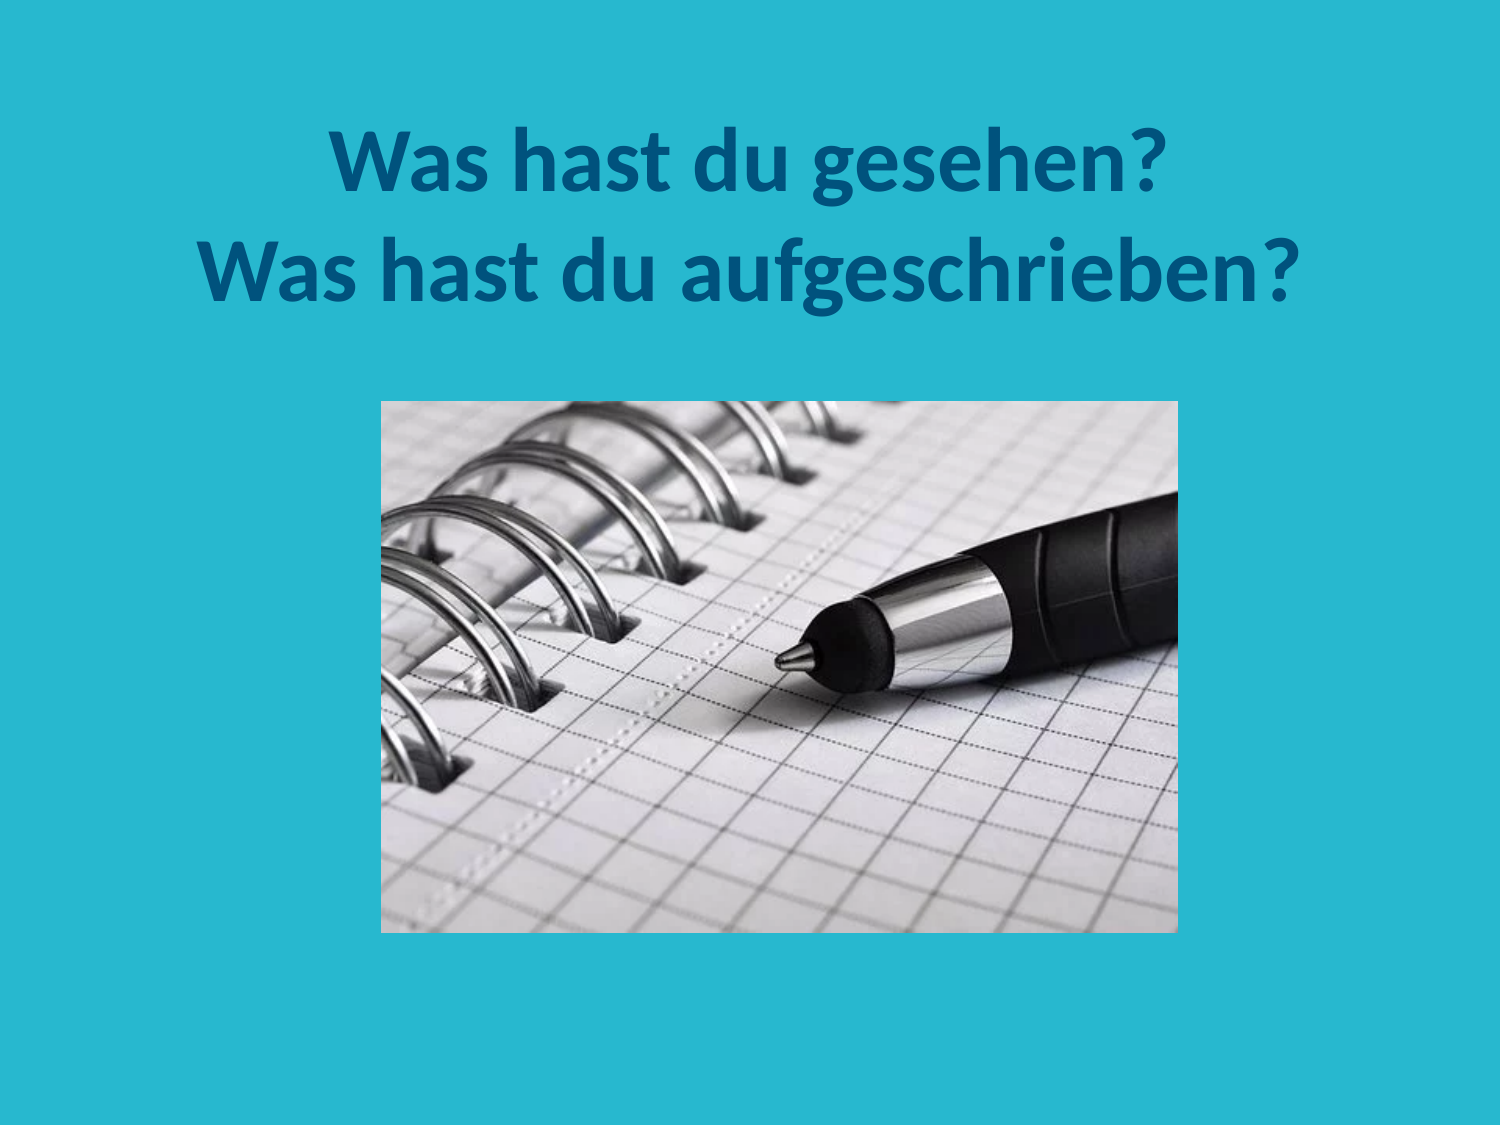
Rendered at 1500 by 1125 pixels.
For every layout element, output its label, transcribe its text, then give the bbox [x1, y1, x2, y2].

title Was hast du gesehen? Was hast du aufgeschrieben? [75, 45, 1425, 375]
picture [380, 401, 1179, 934]
